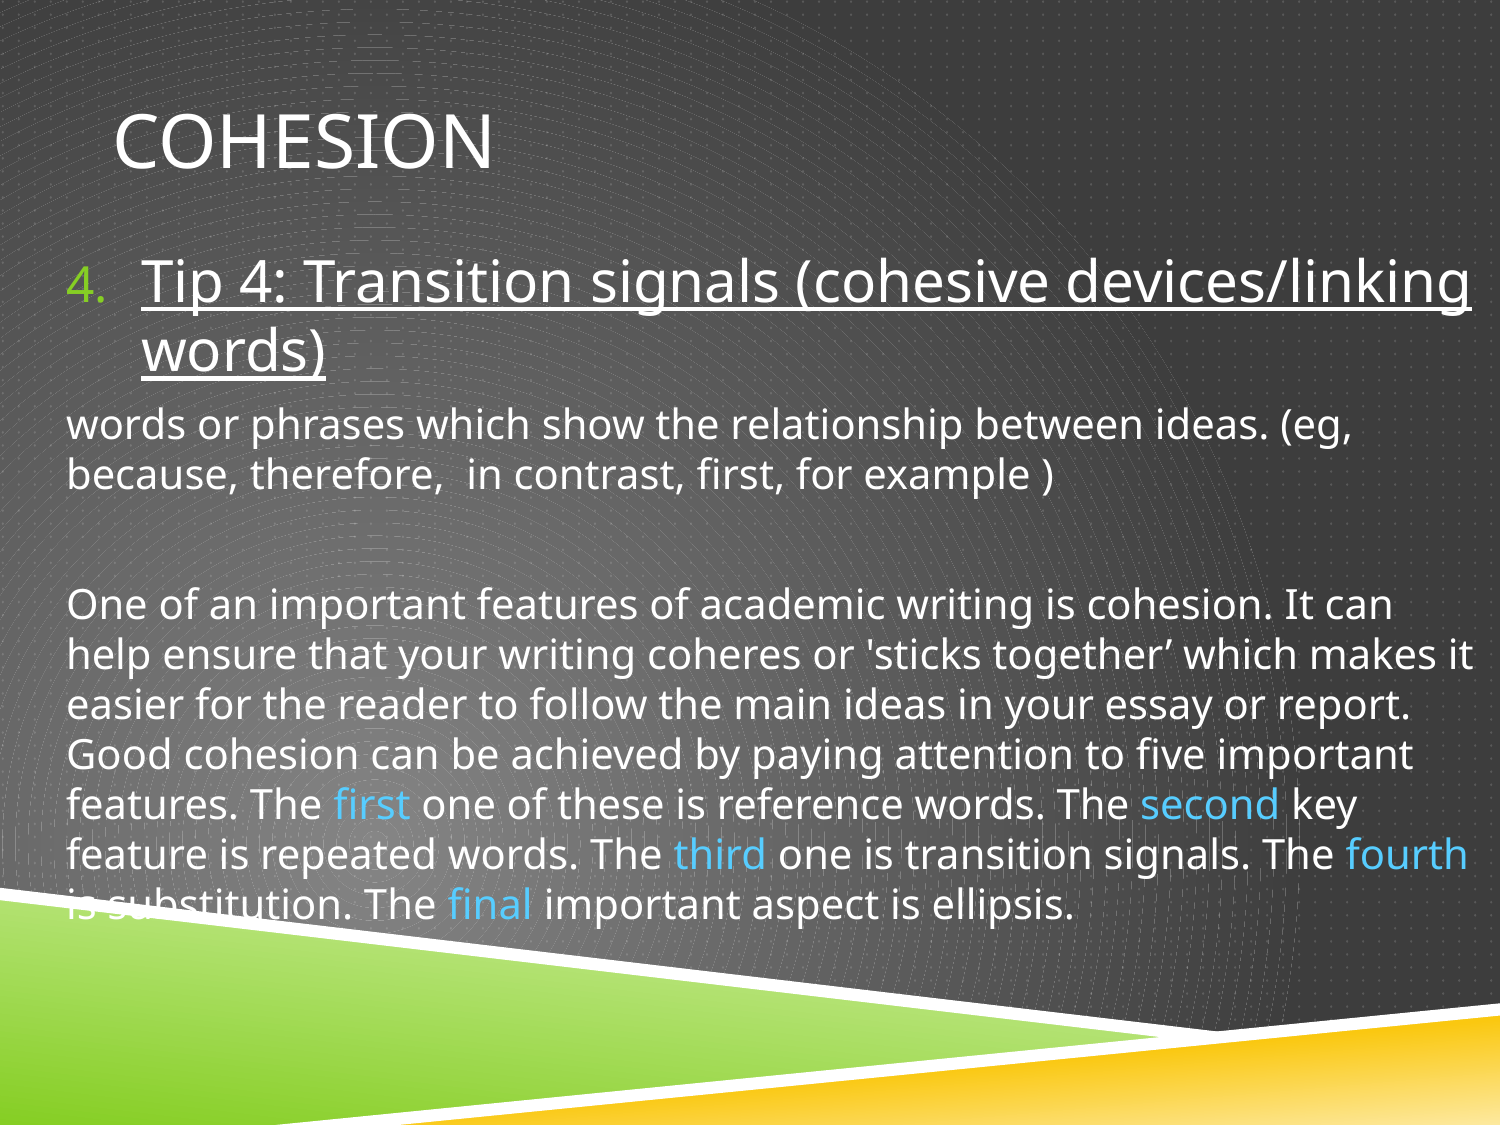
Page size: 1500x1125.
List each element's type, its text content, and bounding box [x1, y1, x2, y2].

list Tip 4: Transition signals (cohesive devices/linking words) words or phrases which show the relationship between ideas. (eg, because, therefore, in contrast, first, for example ) One of an important features of academic writing is cohesion. It can help ensure that your writing coheres or 'sticks together’ which makes it easier for the reader to follow the main ideas in your essay or report. Good cohesion can be achieved by paying attention to five important features. The first one of these is reference words. The second key feature is repeated words. The third one is transition signals. The fourth is substitution. The final important aspect is ellipsis. [54, 236, 1476, 959]
title Cohesion [112, 45, 1388, 233]
